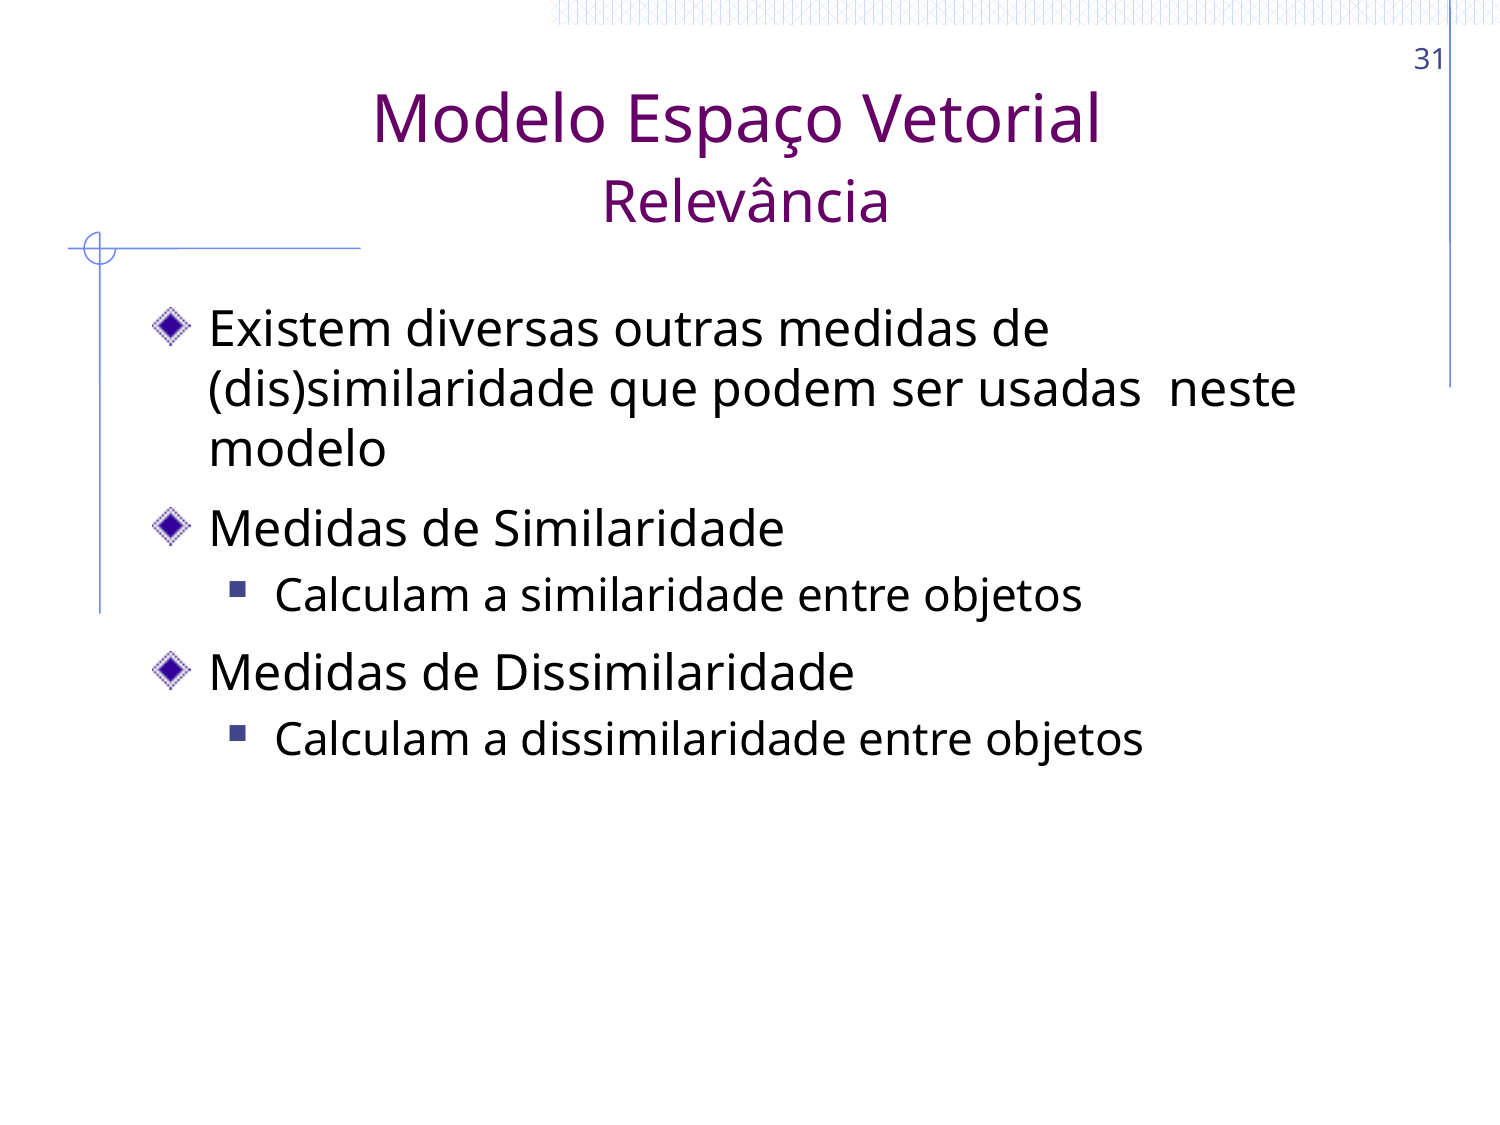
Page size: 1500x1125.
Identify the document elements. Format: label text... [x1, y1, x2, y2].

picture [152, 507, 191, 546]
picture [152, 307, 191, 346]
title Modelo Espaço Vetorial Relevância [99, 79, 1376, 244]
list Existem diversas outras medidas de (dis)similaridade que podem ser usadas neste modelo Medidas de Similaridade Calculam a similaridade entre objetos Medidas de Dissimilaridade Calculam a dissimilaridade entre objetos [137, 288, 1413, 965]
slide_number 31 [1149, 12, 1463, 88]
picture [152, 651, 191, 690]
